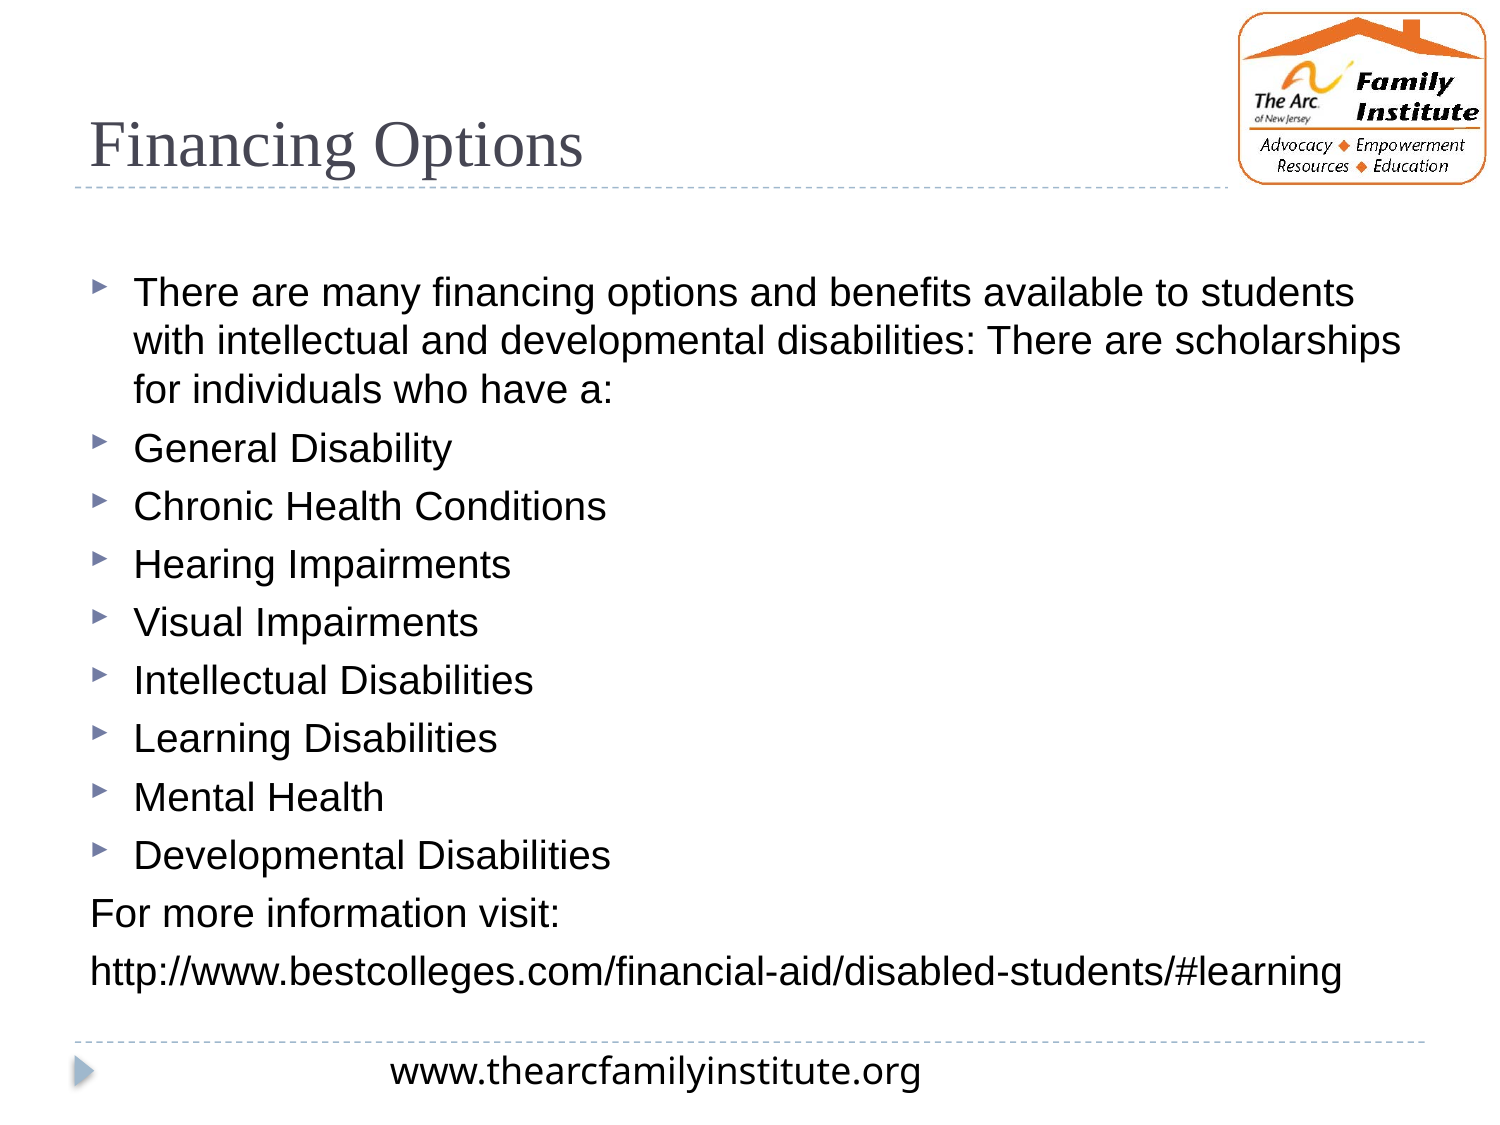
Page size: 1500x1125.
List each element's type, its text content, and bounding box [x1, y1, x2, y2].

title Financing Options [75, 24, 1222, 188]
list There are many financing options and benefits available to students with intellectual and developmental disabilities: There are scholarships for individuals who have a: General Disability Chronic Health Conditions Hearing Impairments Visual Impairments Intellectual Disabilities Learning Disabilities Mental Health Developmental Disabilities For more information visit: http://www.bestcolleges.com/financial-aid/disabled-students/#learning [75, 200, 1425, 1010]
picture [1228, 8, 1496, 190]
text_box www.thearcfamilyinstitute.org [374, 1039, 1125, 1100]
